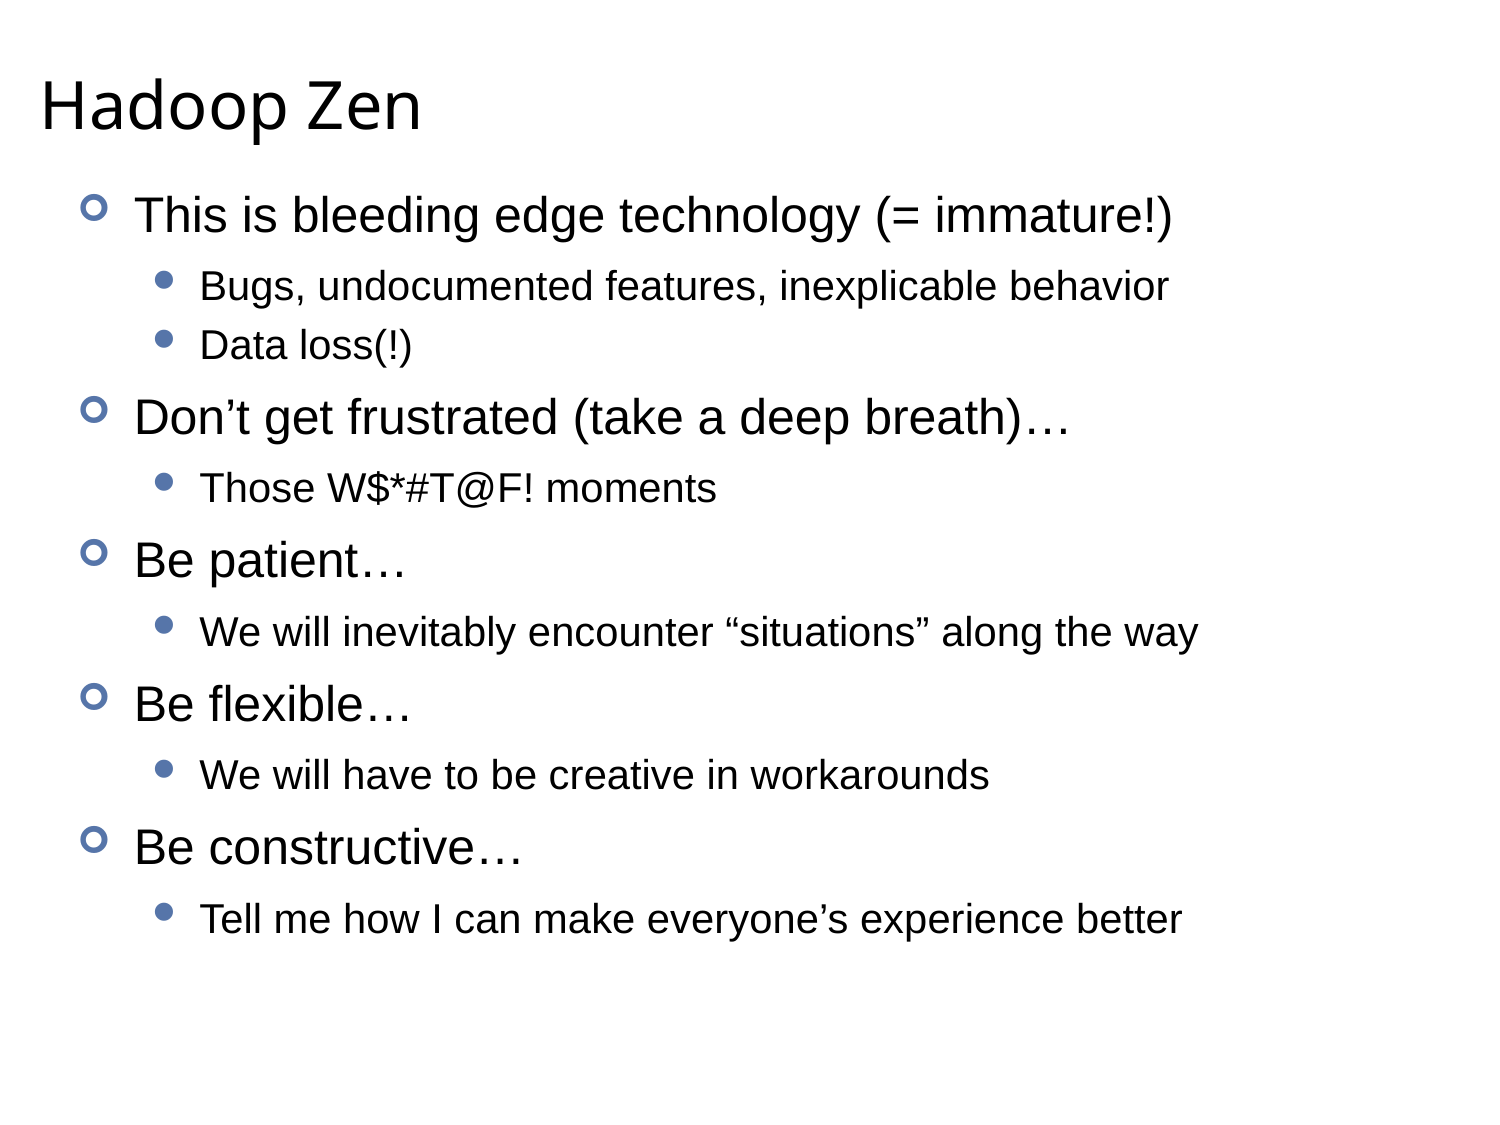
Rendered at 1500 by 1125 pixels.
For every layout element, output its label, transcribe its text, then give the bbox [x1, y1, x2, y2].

title Hadoop Zen [24, 18, 1451, 188]
list This is bleeding edge technology (= immature!) Bugs, undocumented features, inexplicable behavior Data loss(!) Don’t get frustrated (take a deep breath)… Those W$*#T@F! moments Be patient… We will inevitably encounter “situations” along the way Be flexible… We will have to be creative in workarounds Be constructive… Tell me how I can make everyone’s experience better [62, 174, 1451, 1013]
